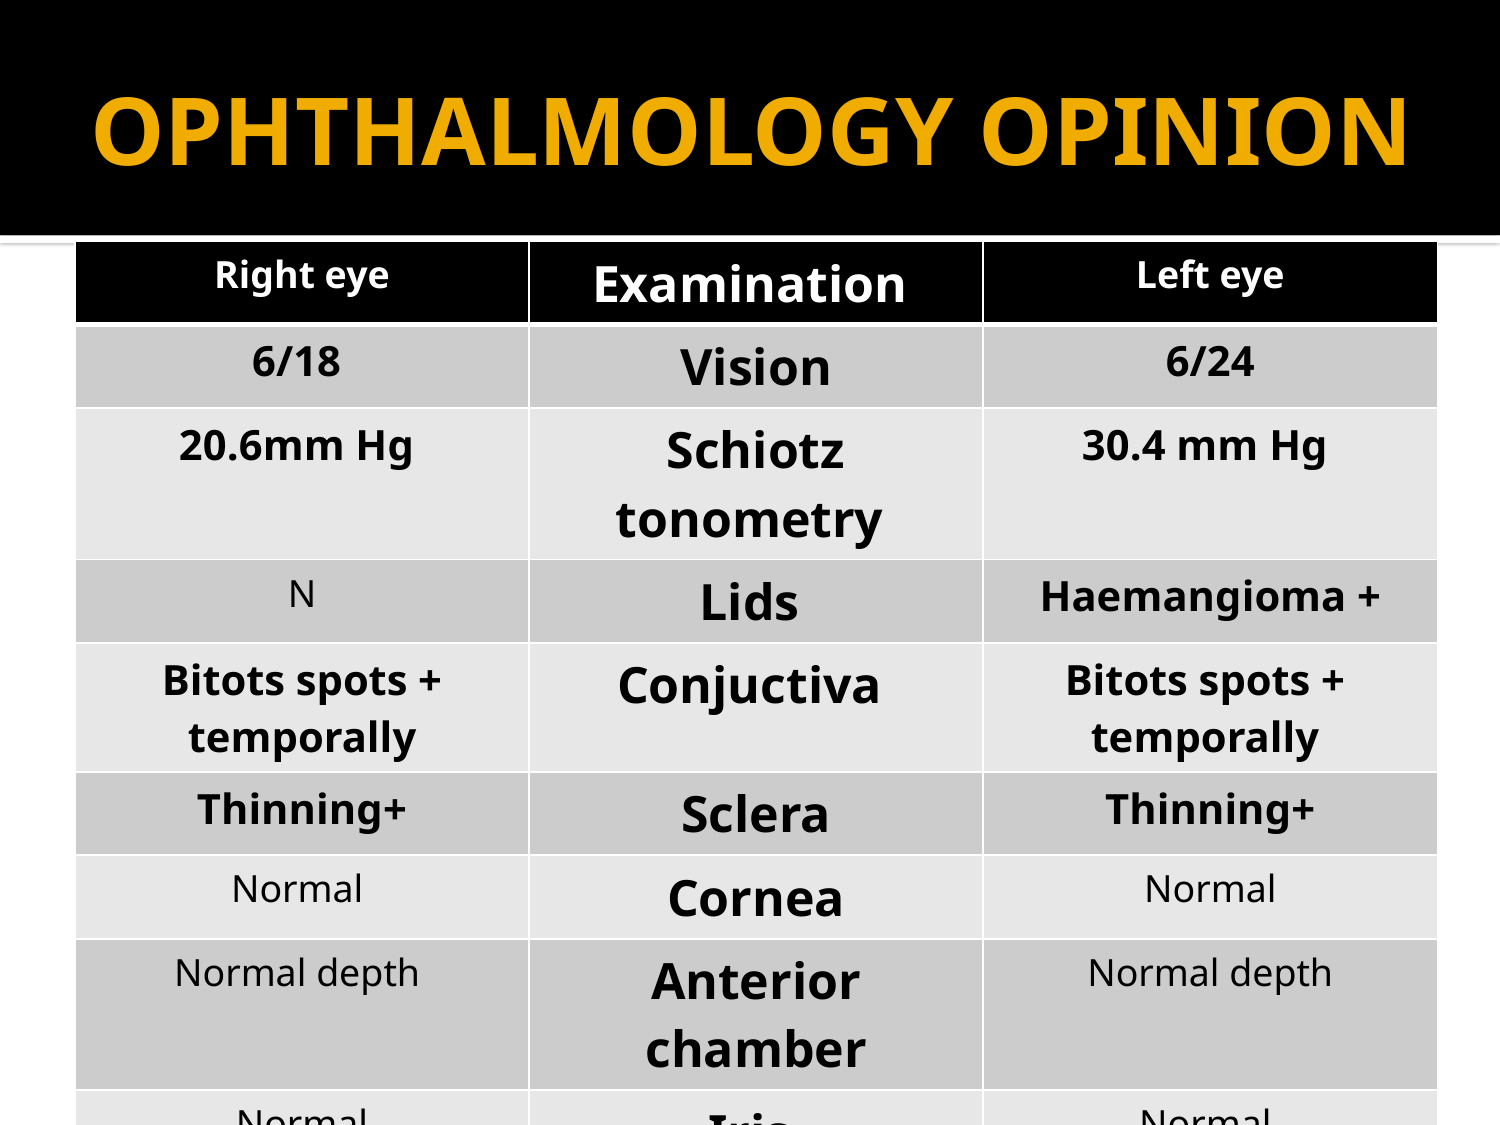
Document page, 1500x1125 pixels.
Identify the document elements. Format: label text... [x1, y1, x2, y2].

table_header Left eye [984, 242, 1437, 322]
table_cell Conjuctiva [530, 644, 982, 771]
table_cell Normal depth [76, 940, 528, 1089]
table_cell Cornea [530, 856, 982, 938]
table_cell Thinning+ [76, 773, 528, 854]
table_cell N [76, 560, 528, 642]
table_header Right eye [76, 242, 528, 322]
table_cell Bitots spots + temporally [984, 644, 1437, 771]
table_cell Lids [530, 560, 982, 642]
table_cell Normal depth [984, 940, 1437, 1089]
table_cell 6/18 [76, 327, 528, 407]
table_cell 20.6mm Hg [76, 409, 528, 559]
table_cell Bitots spots + temporally [76, 644, 528, 771]
table_cell Normal [984, 1091, 1437, 1125]
table_header Examination [530, 242, 982, 322]
table_cell Iris [530, 1091, 982, 1125]
title OPHTHALMOLOGY OPINION [75, 25, 1425, 231]
table_cell 30.4 mm Hg [984, 409, 1437, 559]
table_cell Haemangioma + [984, 560, 1437, 642]
table_cell Schiotz tonometry [530, 409, 982, 559]
table_cell Sclera [530, 773, 982, 854]
table_cell Normal [984, 856, 1437, 938]
table_cell 6/24 [984, 327, 1437, 407]
table_cell Vision [530, 327, 982, 407]
table_cell Thinning+ [984, 773, 1437, 854]
table_cell Normal [76, 856, 528, 938]
table_cell Anterior chamber [530, 940, 982, 1089]
table_cell Normal [76, 1091, 528, 1125]
